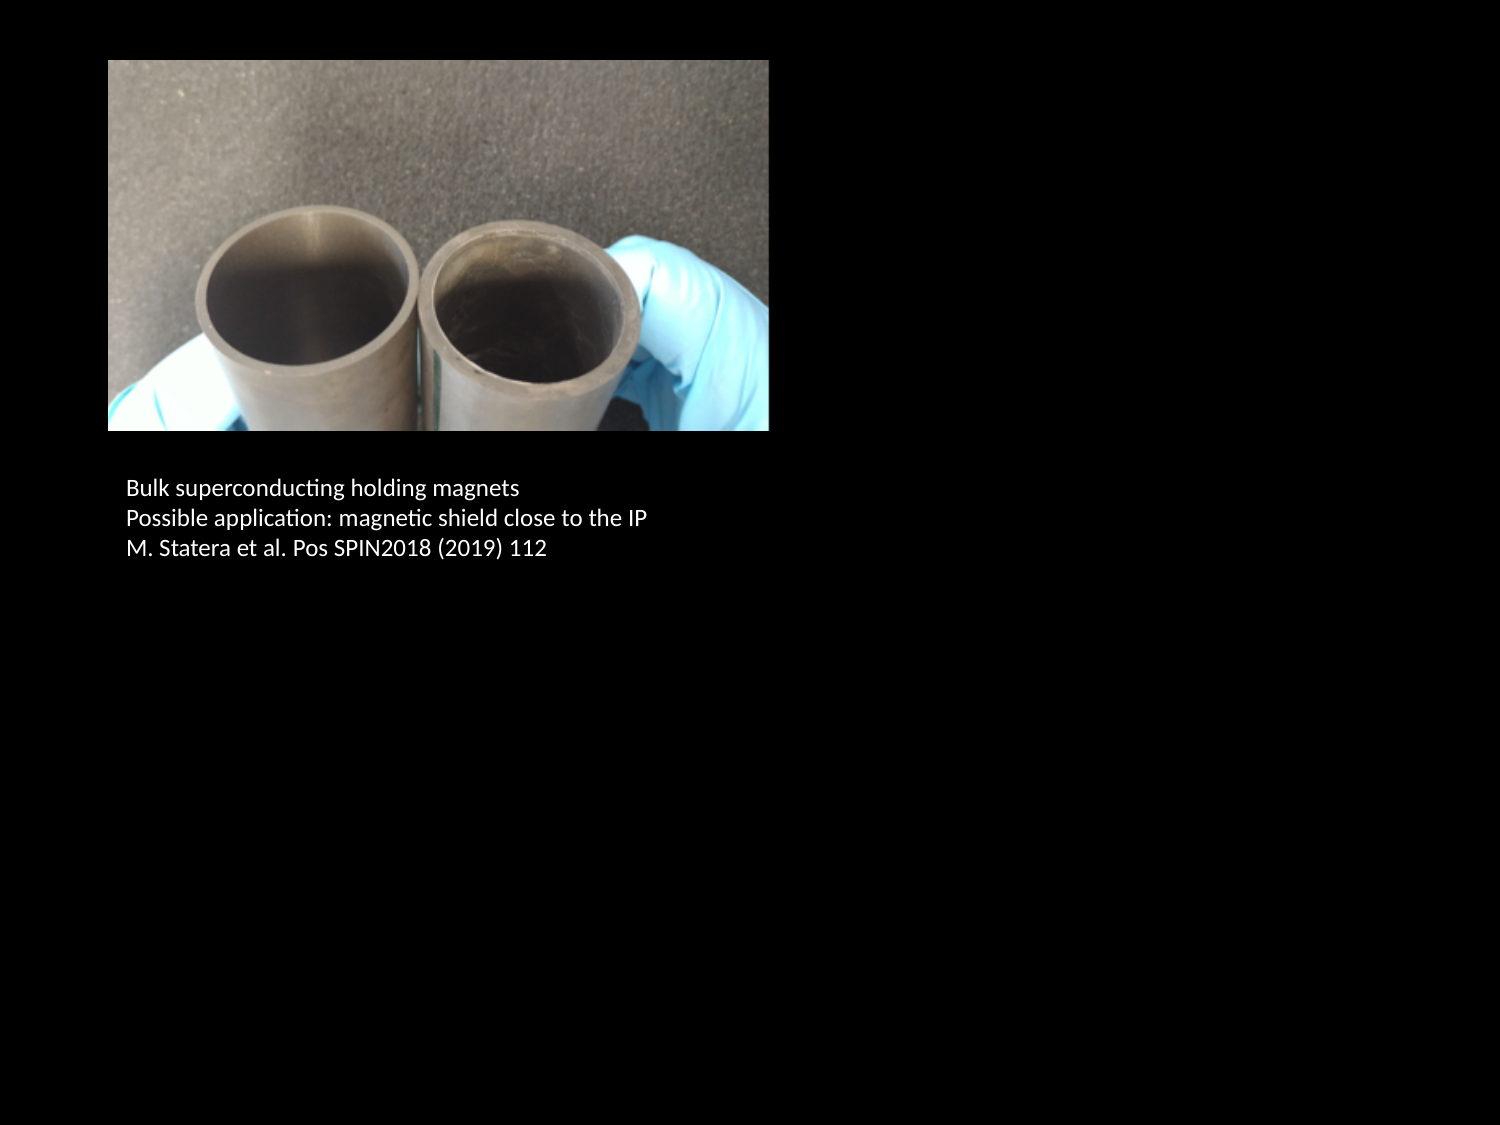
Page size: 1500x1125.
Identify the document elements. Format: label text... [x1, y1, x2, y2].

text_box Bulk superconducting holding magnets Possible application: magnetic shield close to the IP M. Statera et al. Pos SPIN2018 (2019) 112 [111, 464, 664, 570]
picture [108, 60, 774, 431]
